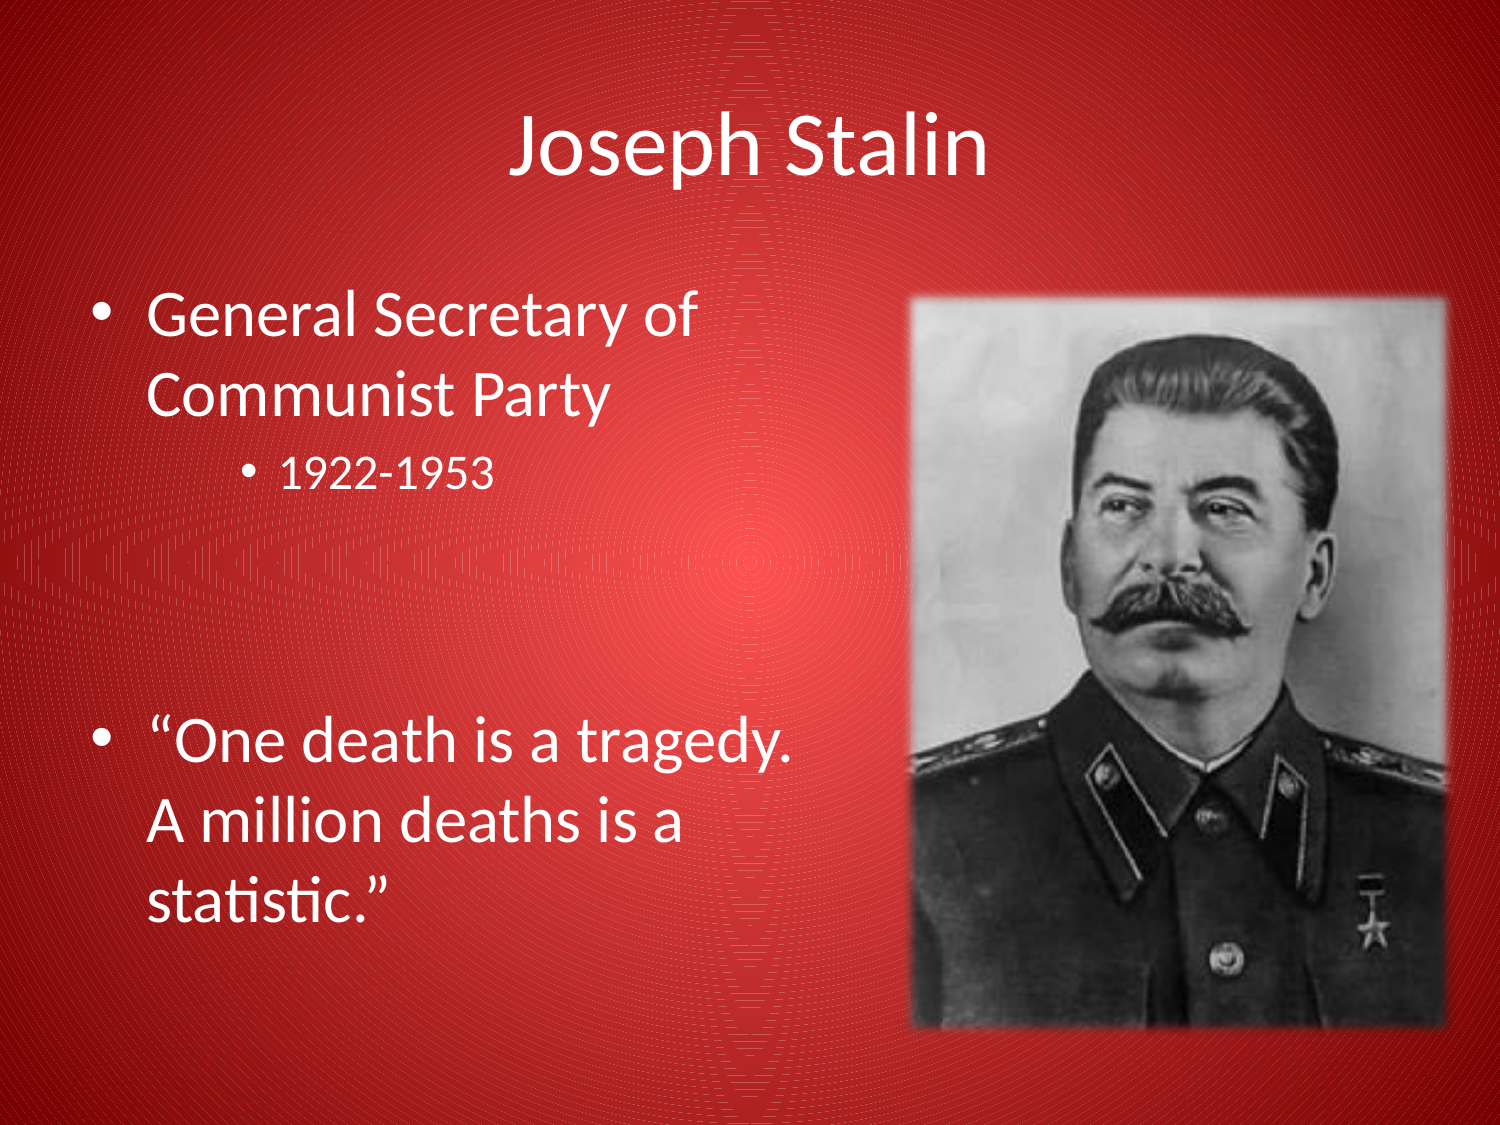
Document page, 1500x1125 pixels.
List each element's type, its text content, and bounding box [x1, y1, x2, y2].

picture [898, 286, 1457, 1039]
list General Secretary of Communist Party 1922-1953 “One death is a tragedy. A million deaths is a statistic.” [75, 262, 875, 1005]
title Joseph Stalin [75, 45, 1425, 233]
